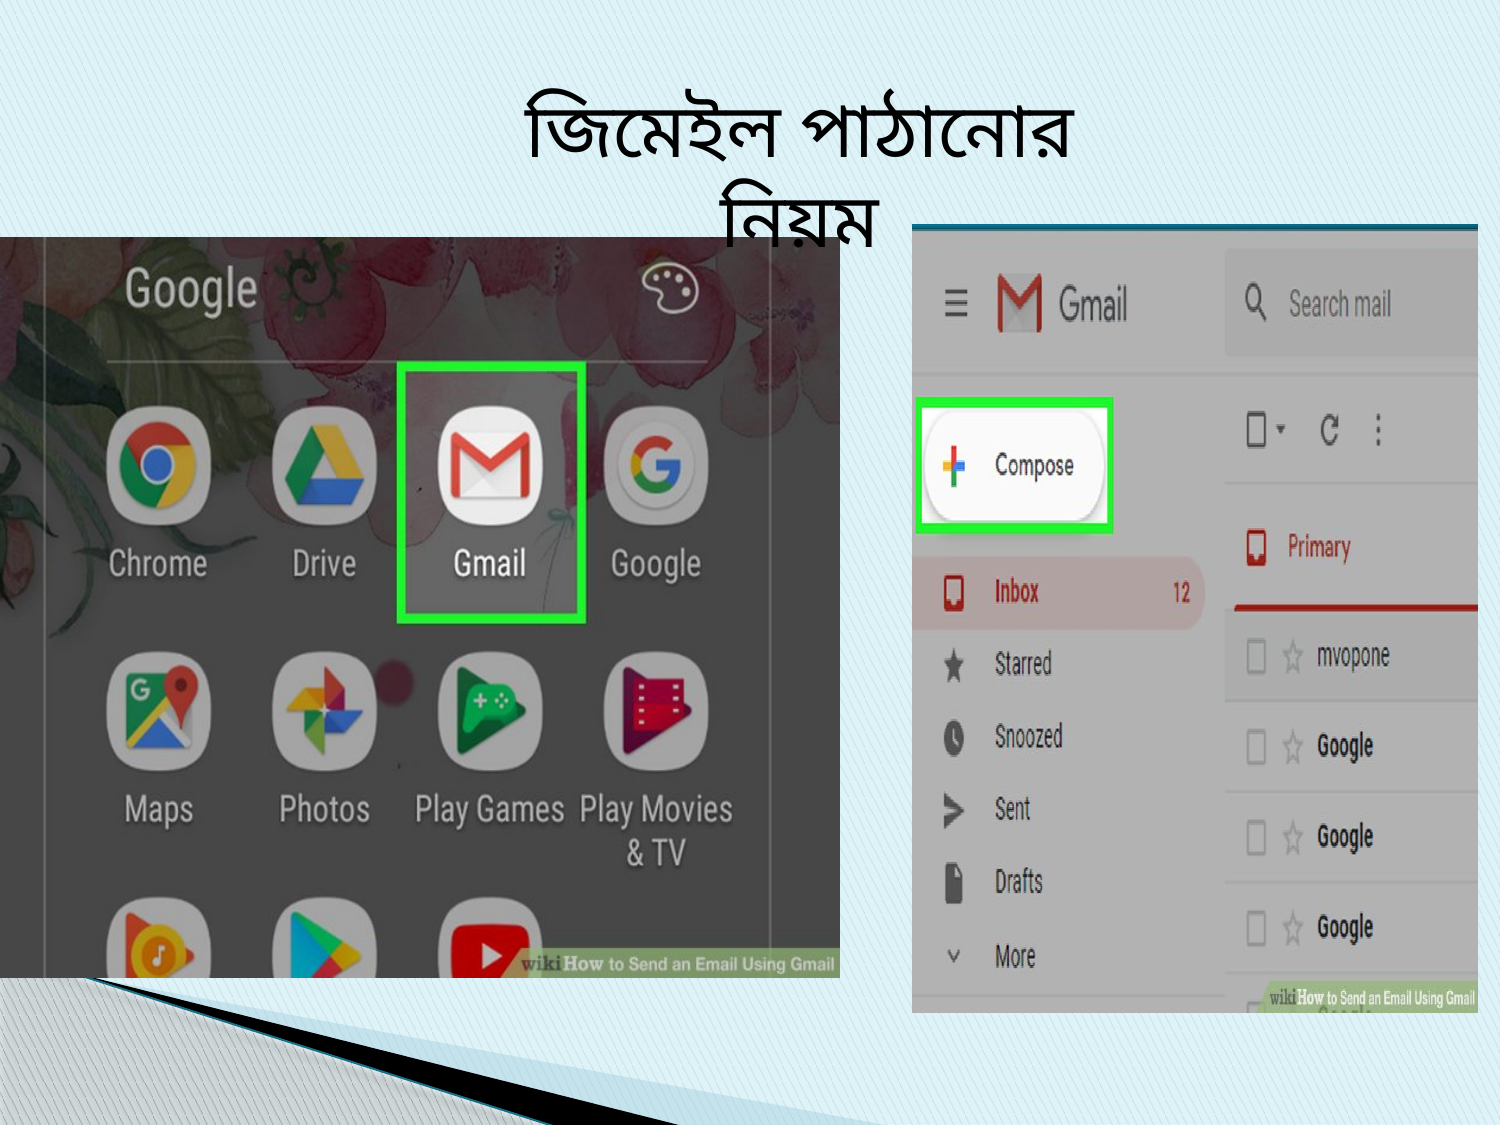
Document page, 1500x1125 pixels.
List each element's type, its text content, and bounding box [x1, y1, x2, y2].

picture [912, 226, 1479, 1013]
picture [0, 237, 840, 978]
text_box জিমেইল পাঠানোর নিয়ম [487, 74, 1113, 270]
